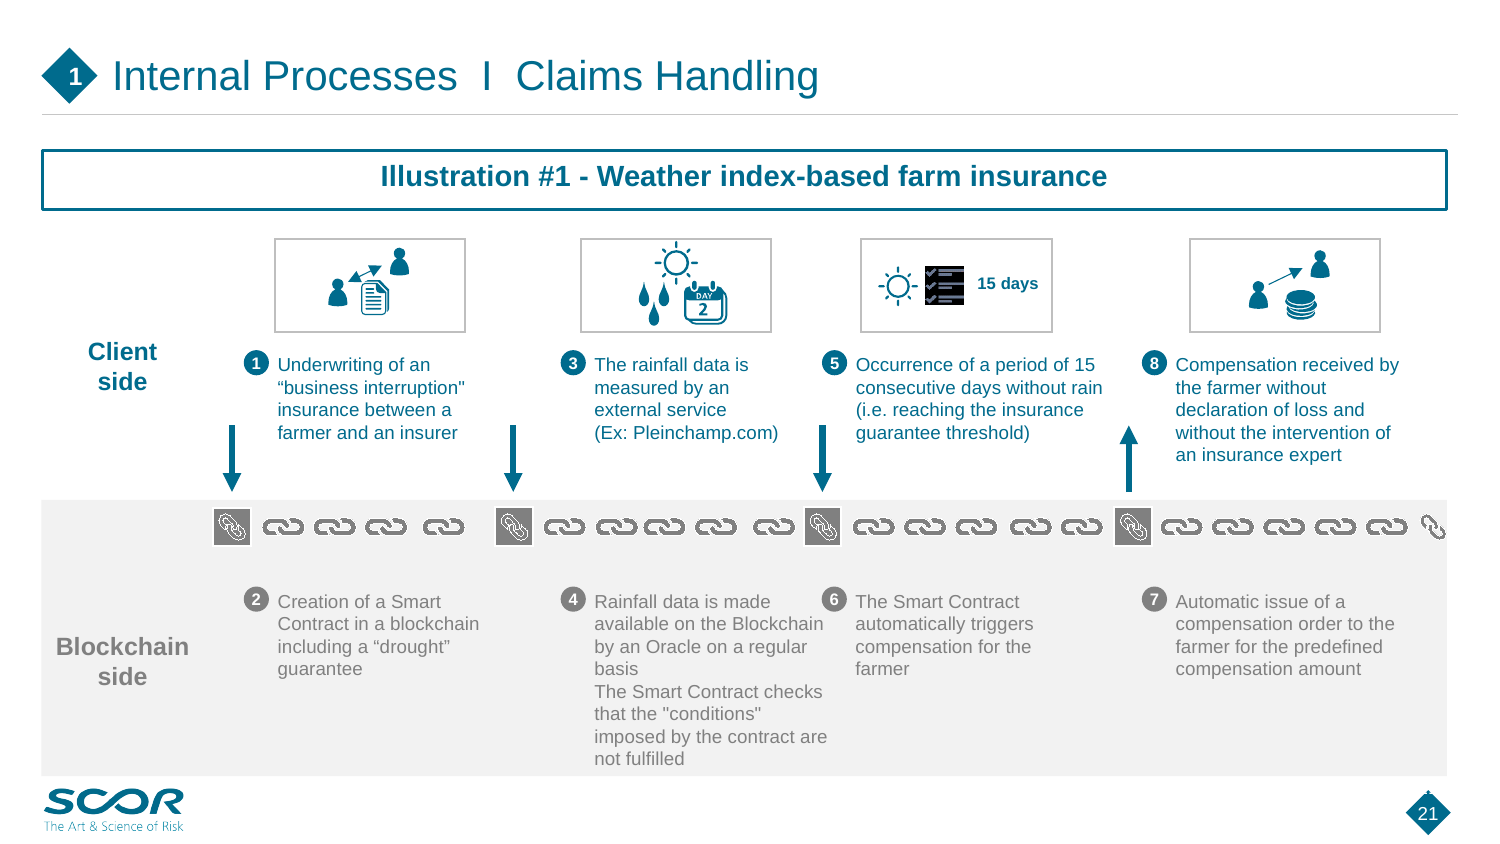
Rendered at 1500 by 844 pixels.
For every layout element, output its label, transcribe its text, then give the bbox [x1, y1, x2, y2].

text_box [422, 517, 466, 536]
text_box 7 [1141, 586, 1168, 612]
text_box Rainfall data is made available on the Blockchain by an Oracle on a regular basis The Smart Contract checks that the "conditions" imposed by the contract are not fulfilled [592, 587, 837, 771]
text_box [1009, 517, 1053, 536]
text_box [543, 517, 587, 536]
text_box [638, 240, 728, 326]
text_box [1211, 517, 1255, 536]
text_box [694, 517, 738, 536]
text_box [328, 247, 409, 337]
text_box Client side [42, 333, 204, 397]
title Internal Processes I Claims Handling [112, 43, 1458, 110]
text_box [903, 517, 947, 536]
text_box 5 [821, 349, 848, 376]
text_box Occurrence of a period of 15 consecutive days without rain (i.e. reaching the insurance guarantee threshold) [853, 351, 1115, 445]
text_box 4 [560, 586, 587, 612]
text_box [213, 508, 251, 546]
list Illustration #1 - Weather index-based farm insurance [41, 149, 1448, 211]
text_box The Smart Contract automatically triggers compensation for the farmer [853, 587, 1082, 681]
text_box [1365, 517, 1409, 536]
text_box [495, 507, 533, 547]
text_box [852, 517, 896, 536]
text_box Compensation received by the farmer without declaration of loss and without the intervention of an insurance expert [1173, 351, 1411, 468]
text_box 8 [1141, 349, 1168, 376]
text_box [1060, 517, 1104, 536]
text_box [1262, 517, 1306, 536]
text_box [274, 238, 466, 332]
text_box 6 [821, 586, 848, 612]
text_box [313, 517, 357, 536]
text_box Automatic issue of a compensation order to the farmer for the predefined compensation amount [1173, 587, 1442, 681]
text_box Blockchain side [42, 628, 204, 693]
text_box [580, 238, 772, 332]
text_box [861, 238, 1052, 332]
text_box [752, 517, 796, 536]
text_box [642, 517, 686, 536]
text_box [1248, 250, 1330, 340]
picture [30, 769, 200, 844]
text_box [261, 517, 305, 536]
text_box [1419, 513, 1447, 541]
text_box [803, 507, 842, 547]
text_box [1160, 517, 1204, 536]
text_box 21 [1398, 801, 1458, 825]
text_box Creation of a Smart Contract in a blockchain including a “drought” guarantee [275, 587, 501, 681]
text_box [954, 517, 998, 536]
text_box 1 [41, 47, 98, 104]
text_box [1114, 507, 1152, 547]
text_box [595, 517, 639, 536]
text_box [40, 499, 1448, 777]
text_box The rainfall data is measured by an external service (Ex: Pleinchamp.com) [592, 351, 803, 445]
text_box [364, 517, 408, 536]
text_box [1189, 238, 1380, 332]
text_box Underwriting of an “business interruption" insurance between a farmer and an insurer [275, 351, 512, 445]
text_box 2 [243, 586, 270, 612]
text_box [878, 266, 964, 307]
text_box 3 [560, 349, 587, 376]
text_box [1313, 517, 1358, 536]
text_box 1 [243, 349, 270, 376]
